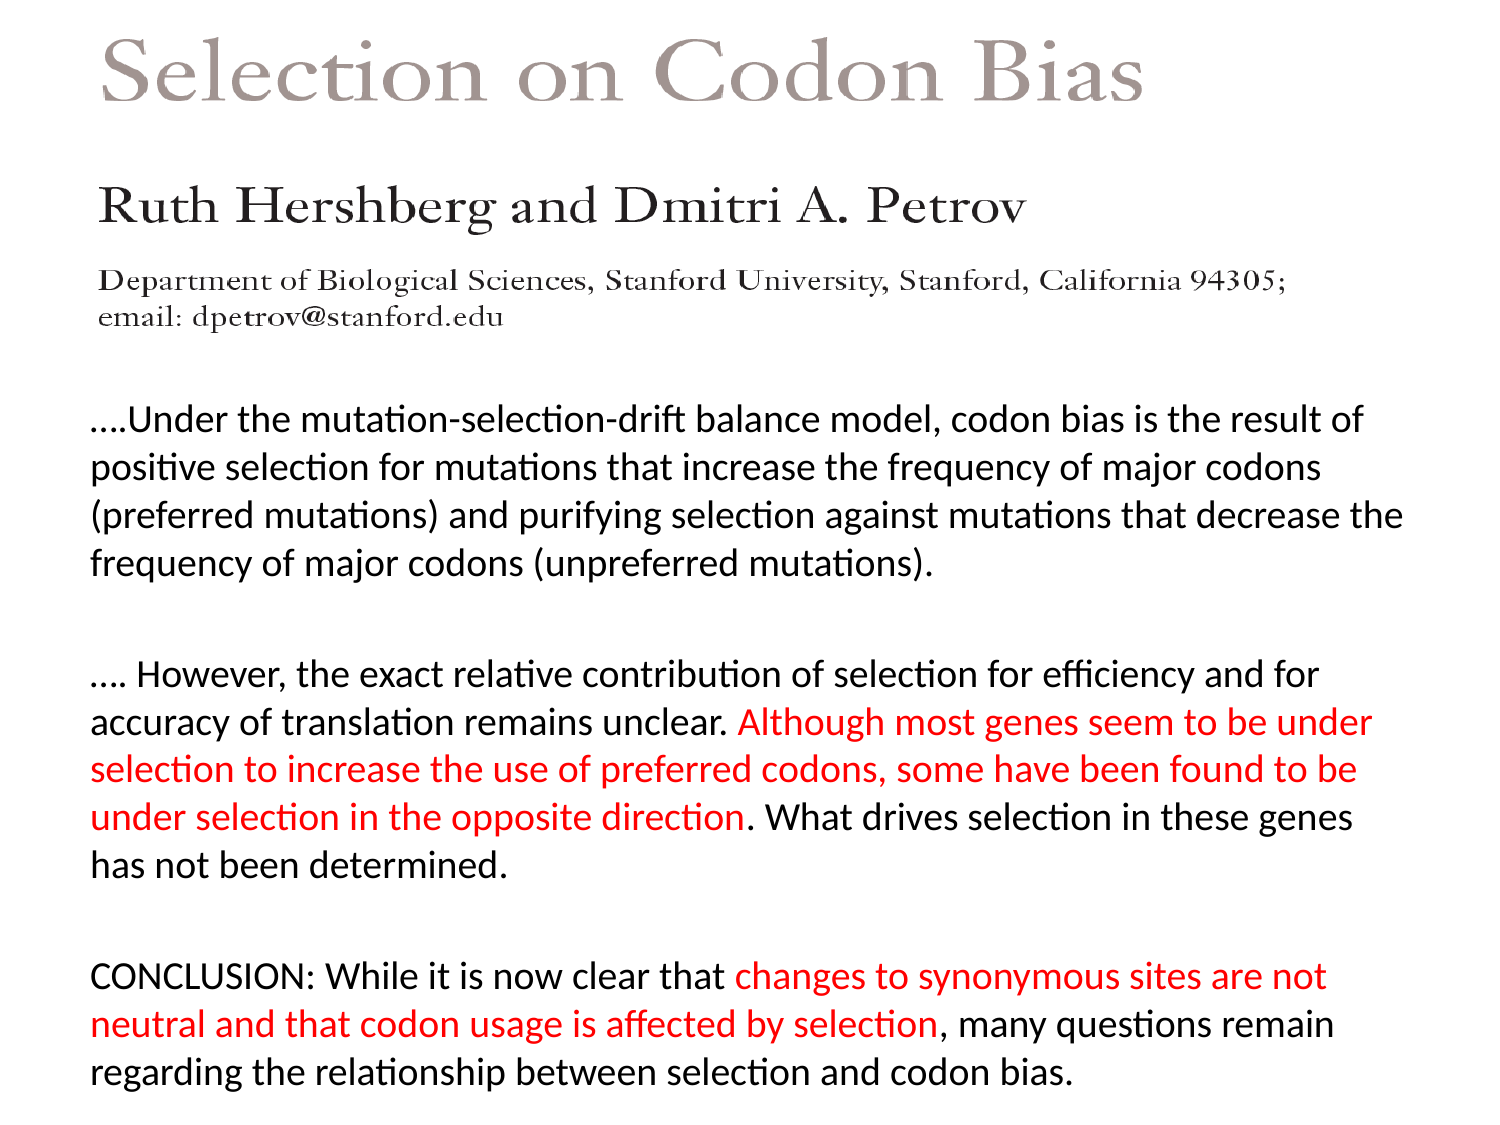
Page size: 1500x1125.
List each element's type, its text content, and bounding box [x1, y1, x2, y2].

list ….Under the mutation-selection-drift balance model, codon bias is the result of positive selection for mutations that increase the frequency of major codons (preferred mutations) and purifying selection against mutations that decrease the frequency of major codons (unpreferred mutations). …. However, the exact relative contribution of selection for efficiency and for accuracy of translation remains unclear. Although most genes seem to be under selection to increase the use of preferred codons, some have been found to be under selection in the opposite direction. What drives selection in these genes has not been determined. CONCLUSION: While it is now clear that changes to synonymous sites are not neutral and that codon usage is affected by selection, many questions remain regarding the relationship between selection and codon bias. [75, 385, 1425, 1106]
picture [84, 23, 1341, 386]
